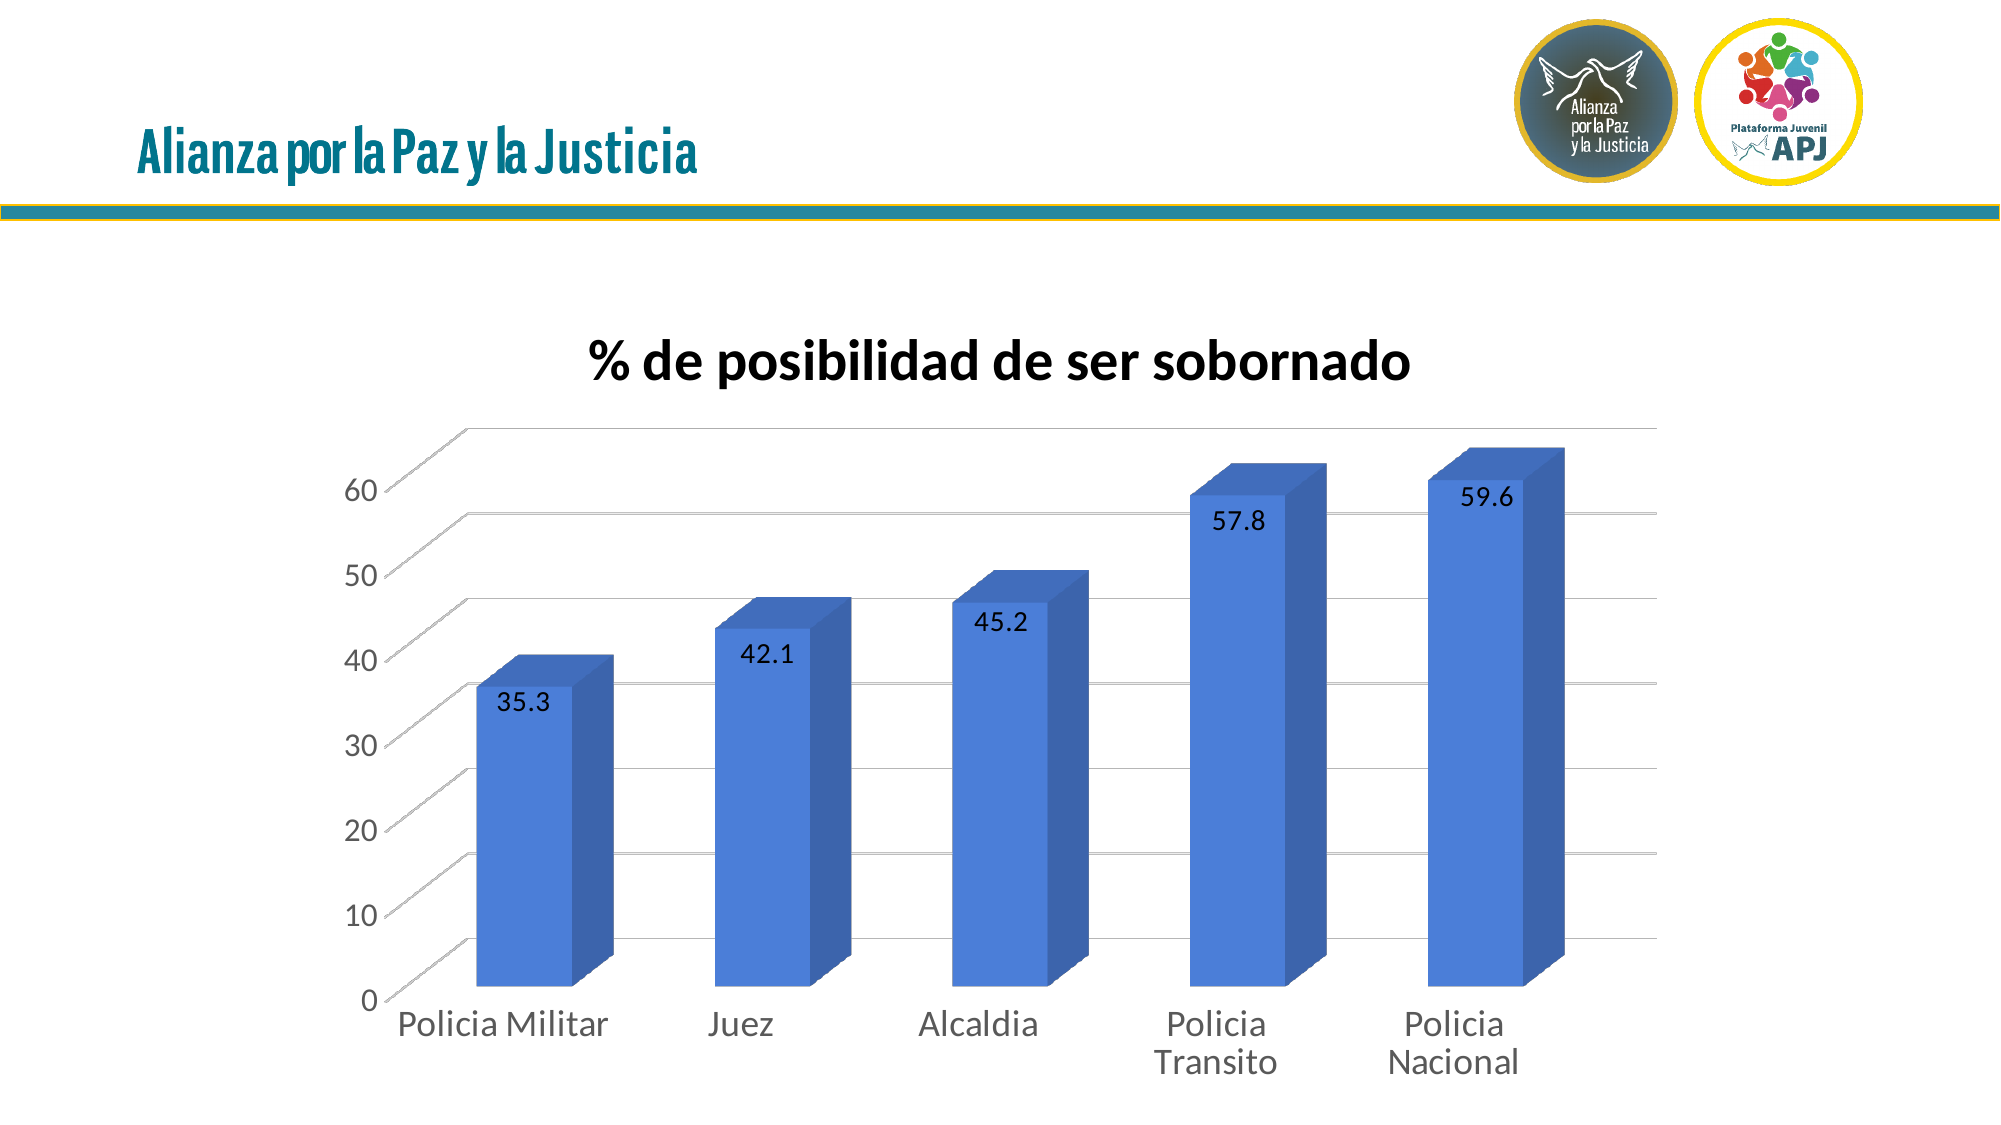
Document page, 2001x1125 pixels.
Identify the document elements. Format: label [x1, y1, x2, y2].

picture [137, 125, 697, 186]
chart [293, 295, 1707, 1100]
text_box [0, 204, 2000, 221]
picture [1694, 17, 1863, 186]
picture [1513, 19, 1678, 183]
